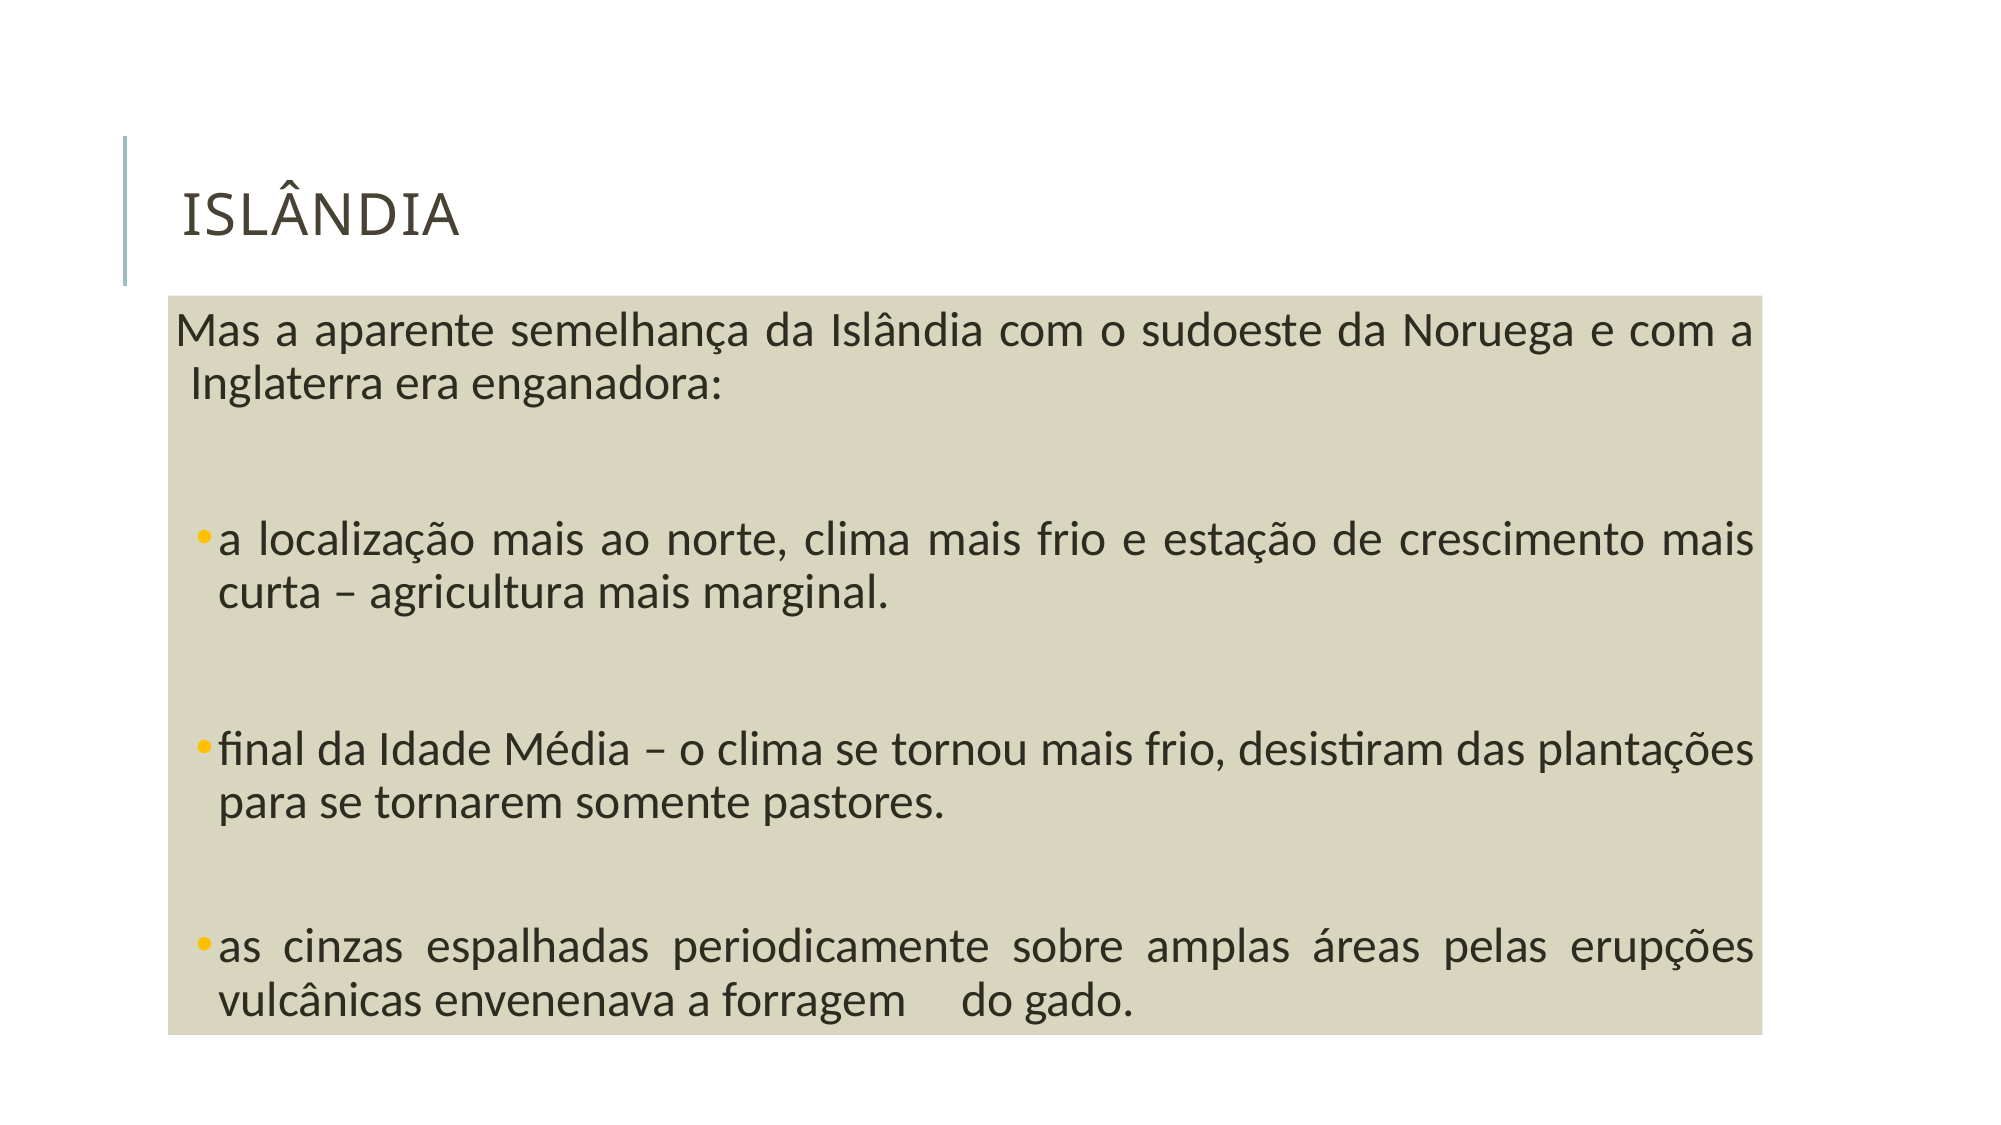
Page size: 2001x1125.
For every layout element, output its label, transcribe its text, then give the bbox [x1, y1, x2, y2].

title IsLândia [168, 96, 1763, 295]
list Mas a aparente semelhança da Islândia com o sudoeste da Noruega e com a Inglaterra era enganadora: a localização mais ao norte, clima mais frio e estação de crescimento mais curta – agricultura mais marginal. final da Idade Média – o clima se tornou mais frio, desistiram das plantações para se tornarem somente pastores. as cinzas espalhadas periodicamente sobre amplas áreas pelas erupções vulcânicas envenenava a forragem do gado. [168, 295, 1763, 1035]
